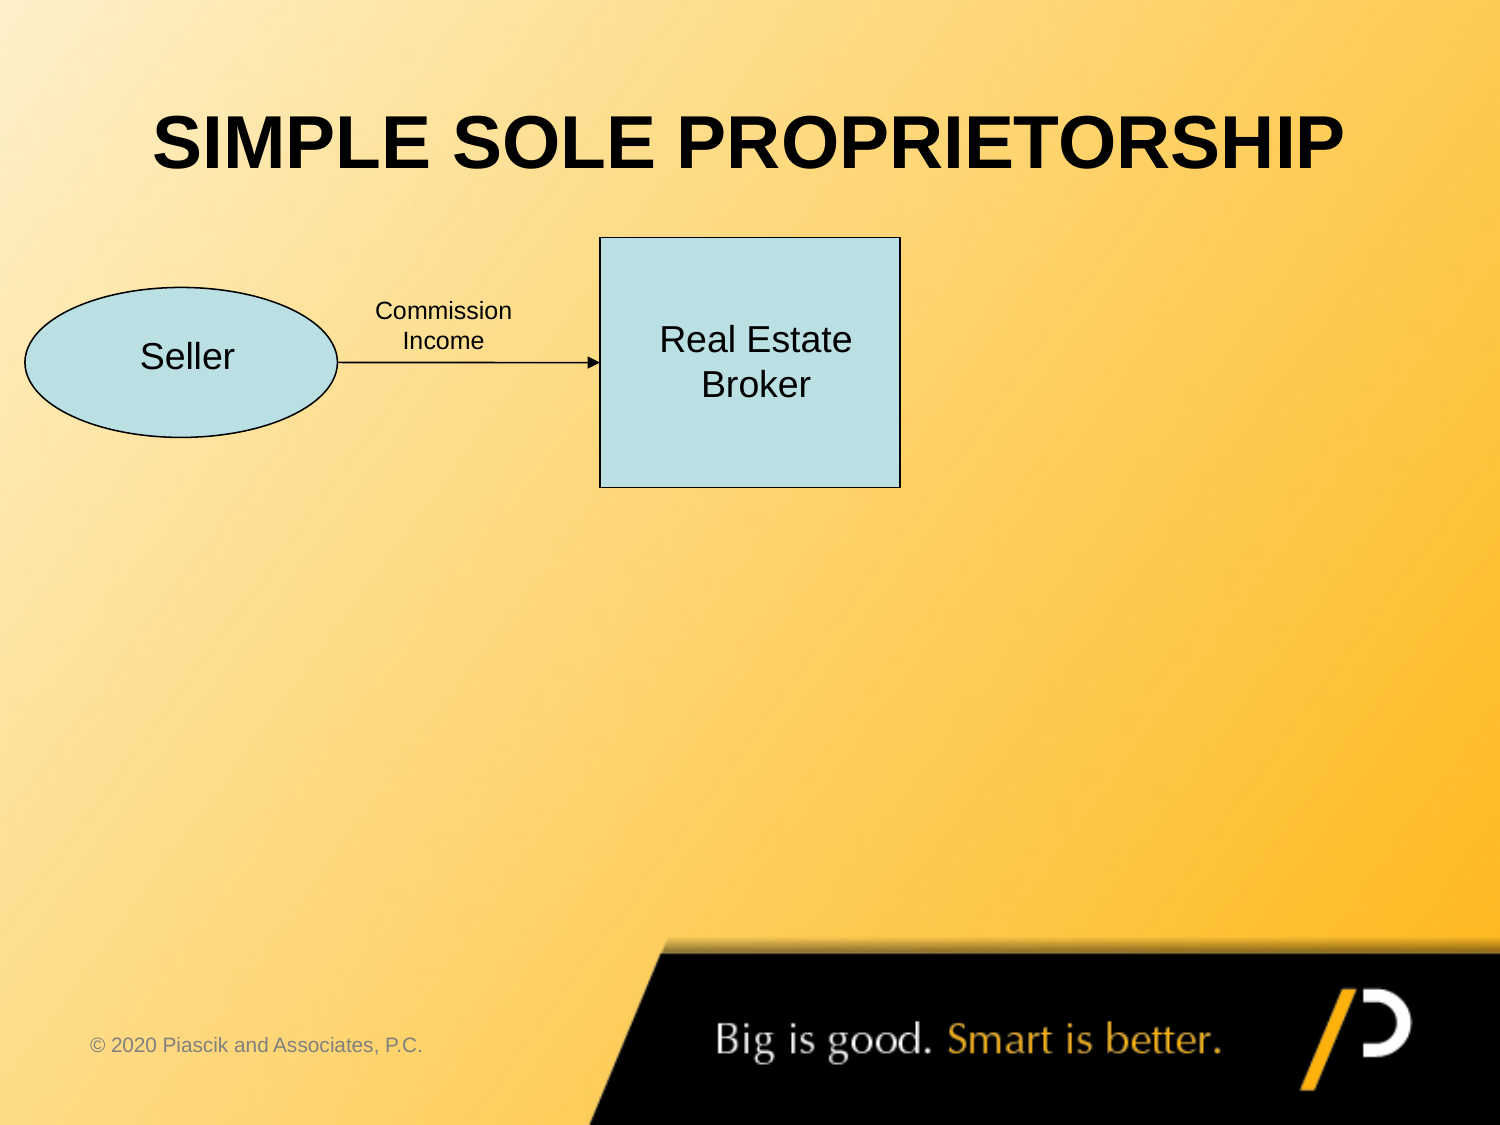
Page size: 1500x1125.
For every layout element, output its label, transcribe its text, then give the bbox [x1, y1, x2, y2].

text_box Real Estate Broker [624, 307, 888, 412]
text_box [563, 356, 601, 369]
text_box [599, 237, 900, 488]
text_box Commission Income [324, 287, 563, 363]
text_box Seller [74, 324, 300, 385]
slide_number 12 [1074, 1025, 1425, 1104]
picture [0, 0, 1500, 1125]
slide_number © 2020 Piascik and Associates, P.C. [74, 1024, 676, 1103]
title SIMPLE SOLE PROPRIETORSHIP [75, 45, 1425, 233]
text_box [24, 287, 338, 438]
